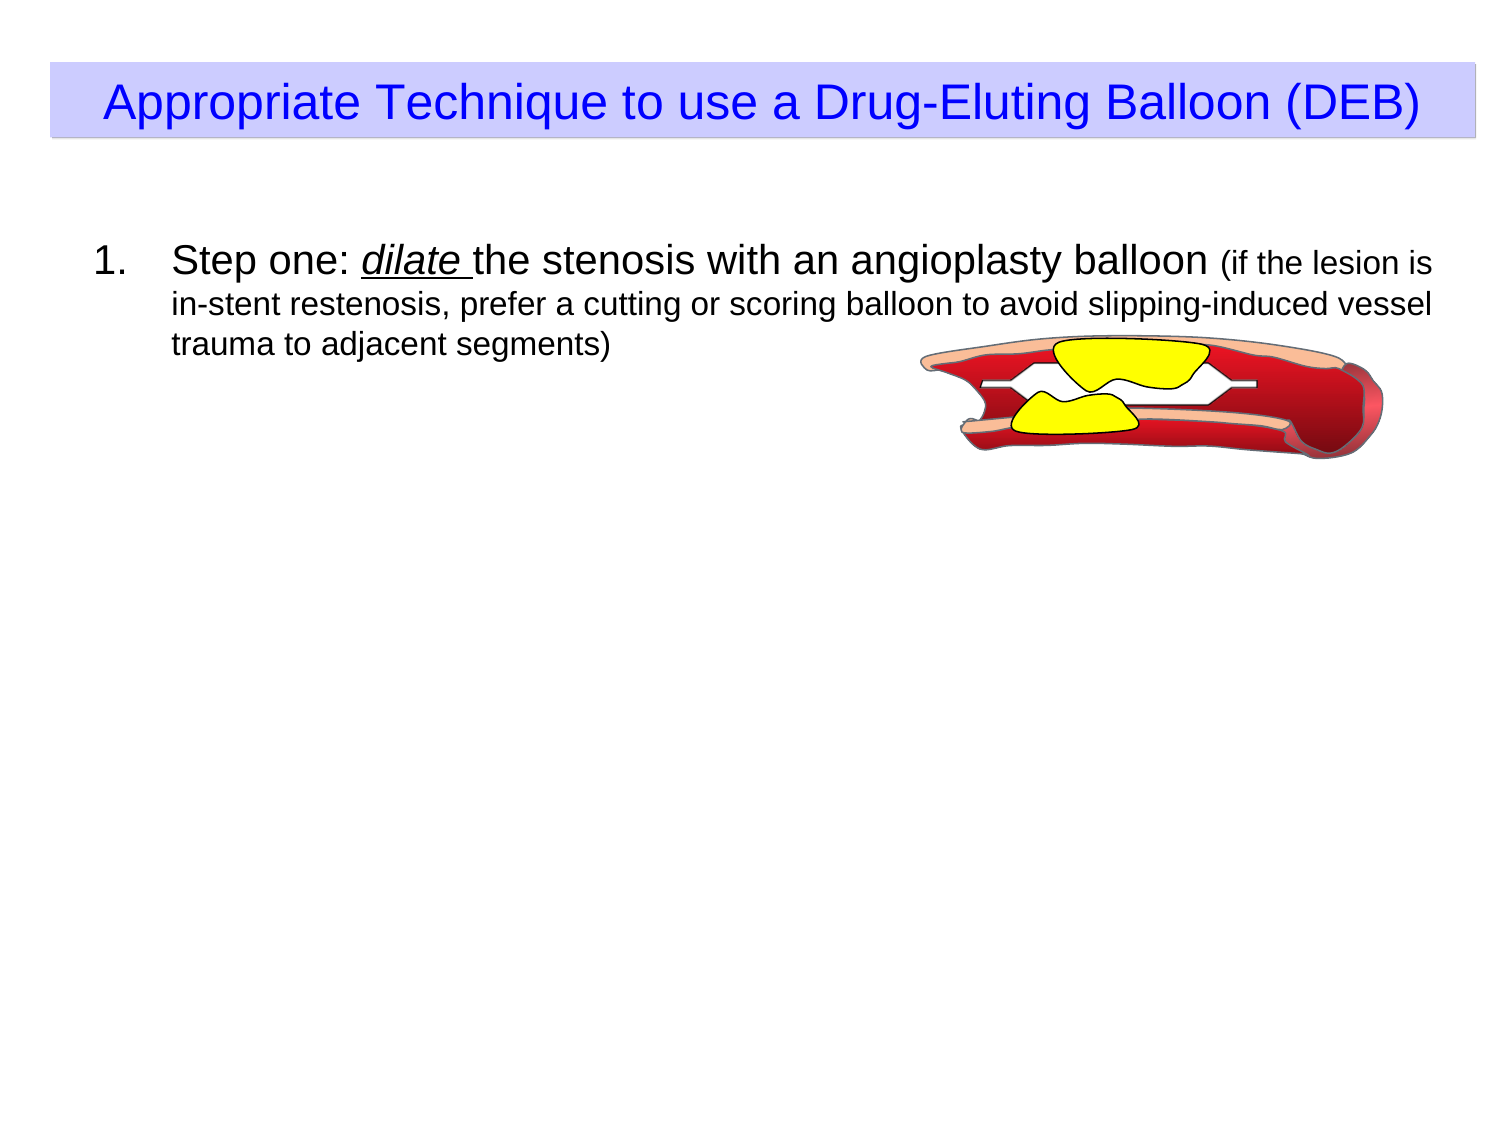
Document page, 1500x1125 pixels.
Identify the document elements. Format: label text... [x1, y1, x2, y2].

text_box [914, 324, 1389, 468]
title Appropriate Technique to use a Drug-Eluting Balloon (DEB) [50, 62, 1475, 138]
picture [978, 361, 1259, 407]
list Step one: dilate the stenosis with an angioplasty balloon (if the lesion is in-stent restenosis, prefer a cutting or scoring balloon to avoid slipping-induced vessel trauma to adjacent segments) [0, 224, 1475, 483]
